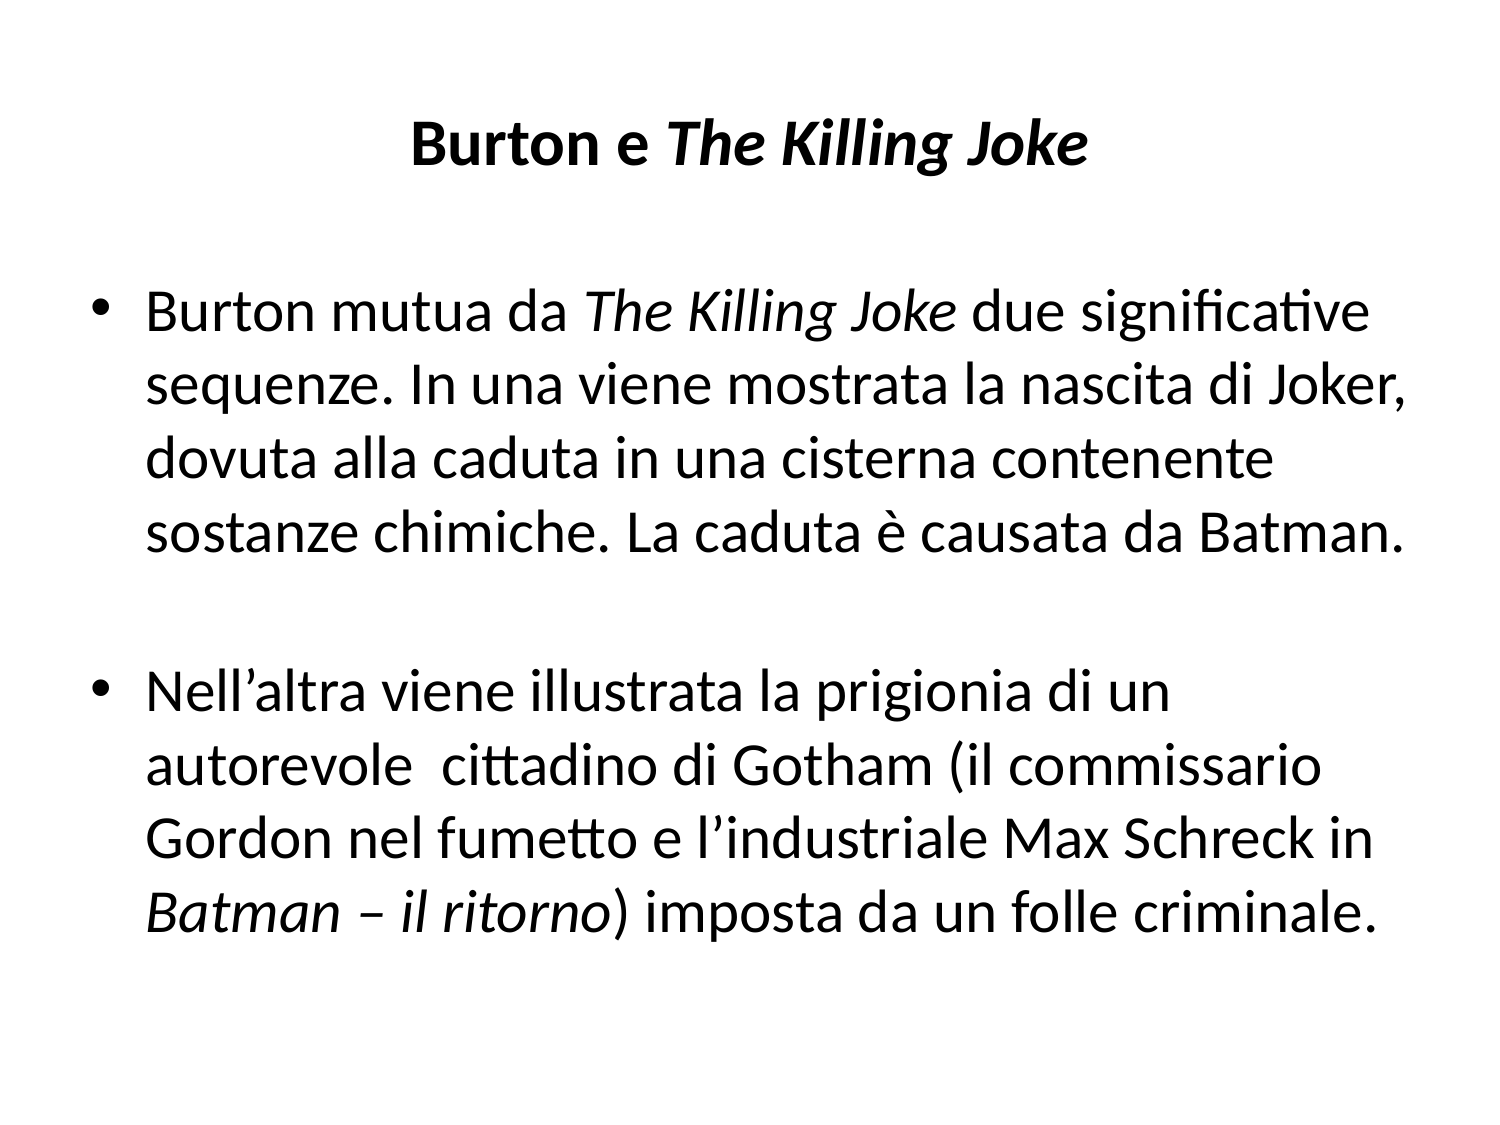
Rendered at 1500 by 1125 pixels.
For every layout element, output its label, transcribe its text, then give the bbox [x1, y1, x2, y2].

title Burton e The Killing Joke [75, 45, 1425, 233]
list Burton mutua da The Killing Joke due significative sequenze. In una viene mostrata la nascita di Joker, dovuta alla caduta in una cisterna contenente sostanze chimiche. La caduta è causata da Batman. Nell’altra viene illustrata la prigionia di un autorevole cittadino di Gotham (il commissario Gordon nel fumetto e l’industriale Max Schreck in Batman – il ritorno) imposta da un folle criminale. [75, 262, 1425, 1005]
